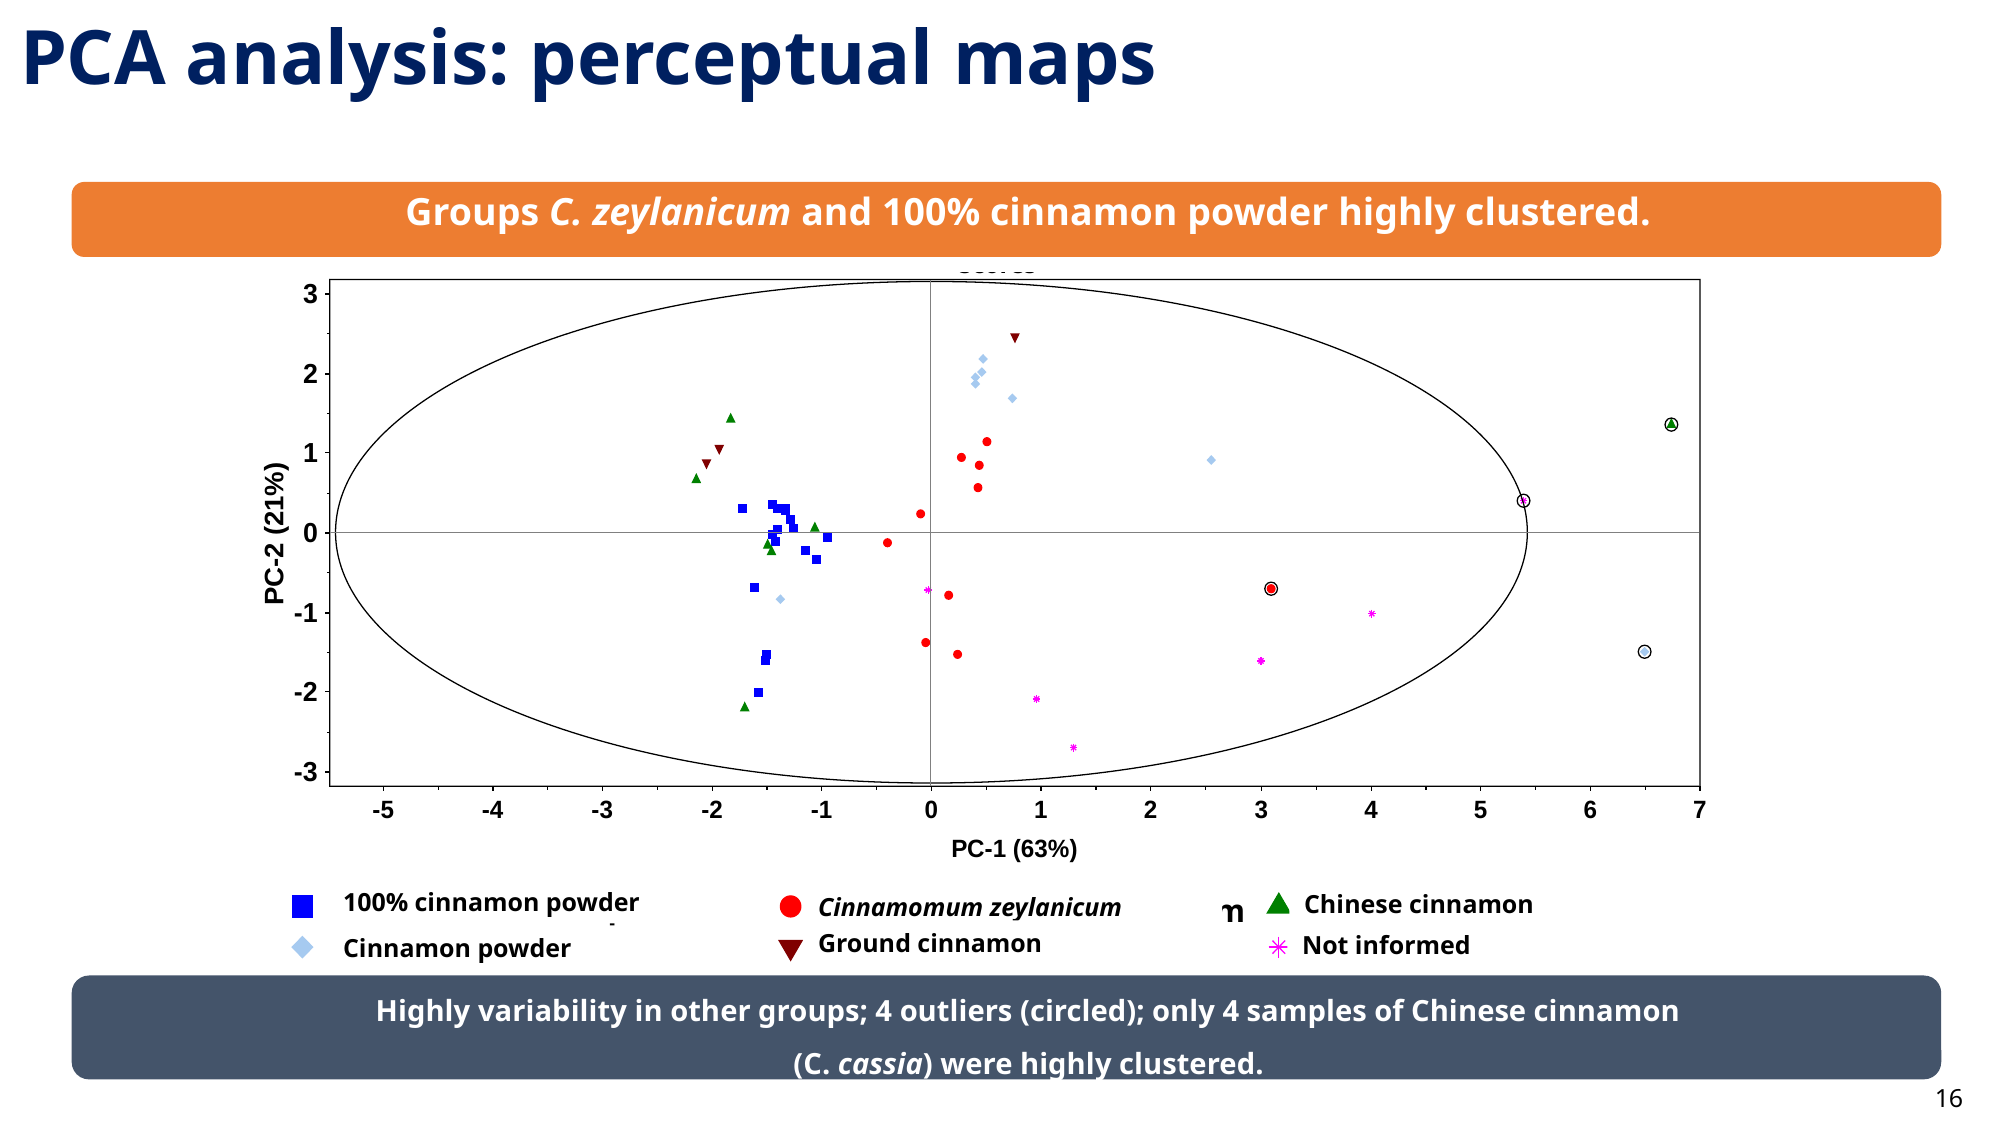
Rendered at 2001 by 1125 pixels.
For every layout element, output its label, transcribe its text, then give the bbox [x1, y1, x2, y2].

text_box Highly variability in other groups; 4 outliers (circled); only 4 samples of Chinese cinnamon (C. cassia) were highly clustered. [70, 974, 1943, 1081]
subtitle PCA analysis: perceptual maps [0, 0, 2000, 153]
slide_number 16 [1528, 1069, 1979, 1125]
text_box Groups C. zeylanicum and 100% cinnamon powder highly clustered. [70, 180, 1943, 258]
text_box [252, 272, 1718, 971]
